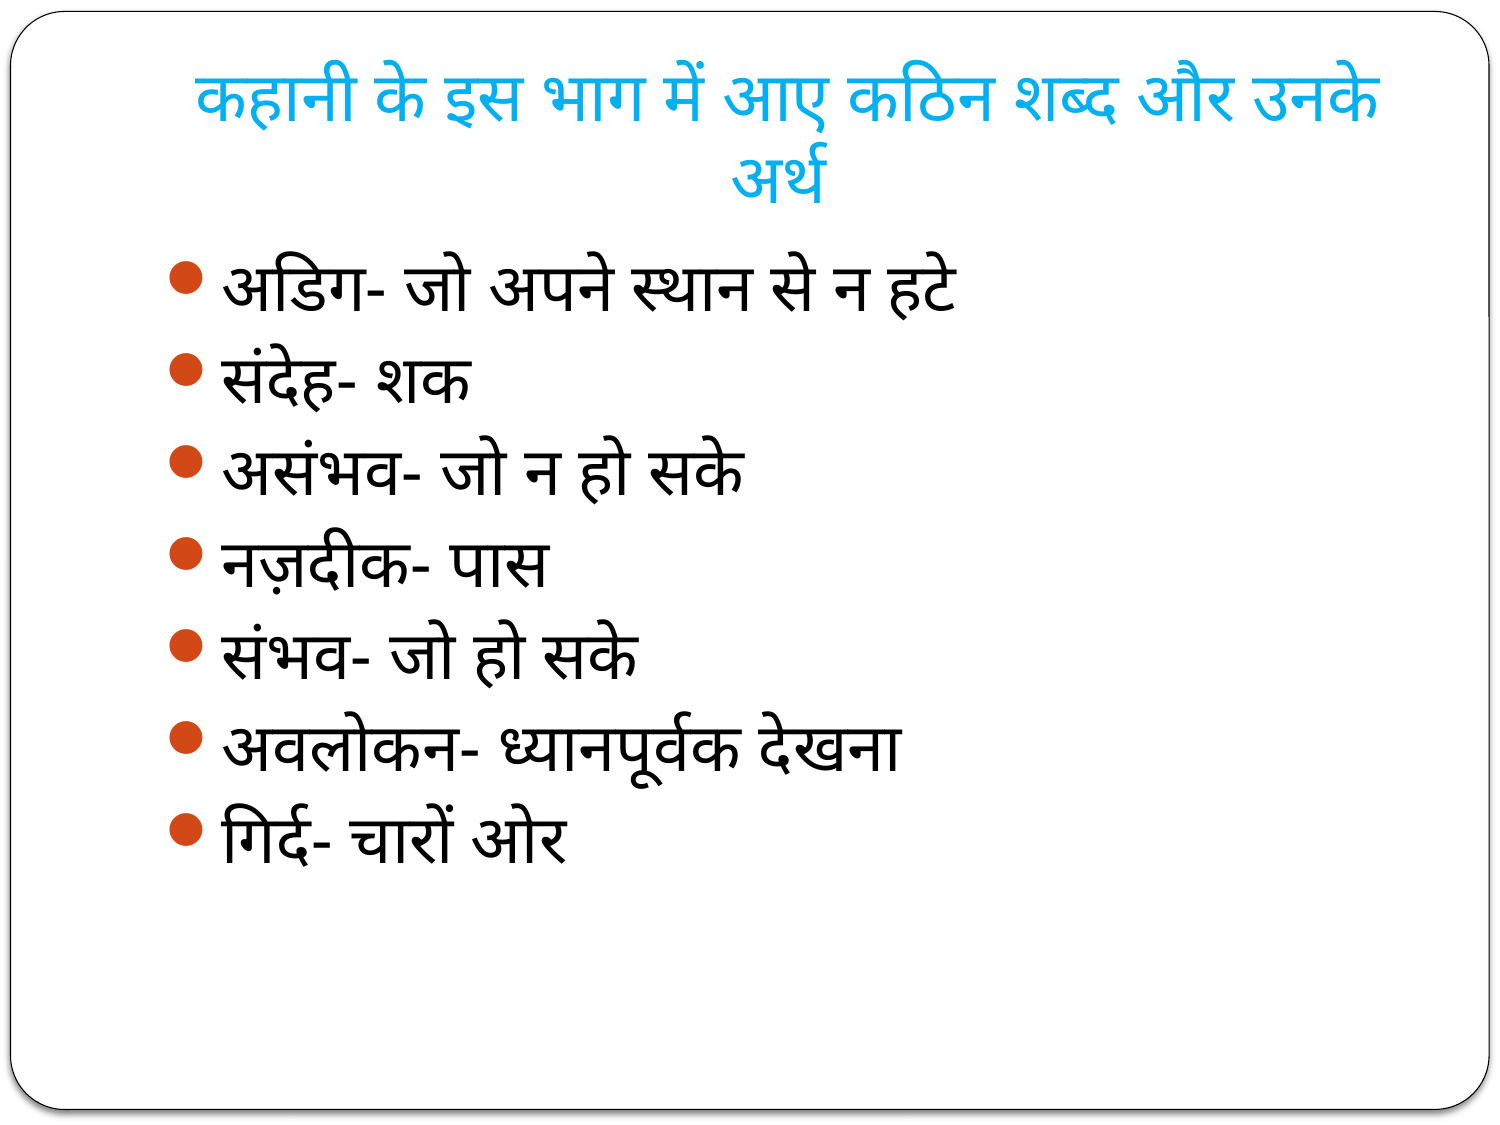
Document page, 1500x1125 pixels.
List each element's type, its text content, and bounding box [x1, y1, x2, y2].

list अडिग- जो अपने स्थान से न हटे संदेह- शक असंभव- जो न हो सके नज़दीक- पास संभव- जो हो सके अवलोकन- ध्यानपूर्वक देखना गिर्द- चारों ओर [150, 237, 1425, 988]
title कहानी के इस भाग में आए कठिन शब्द और उनके अर्थ [150, 45, 1425, 233]
